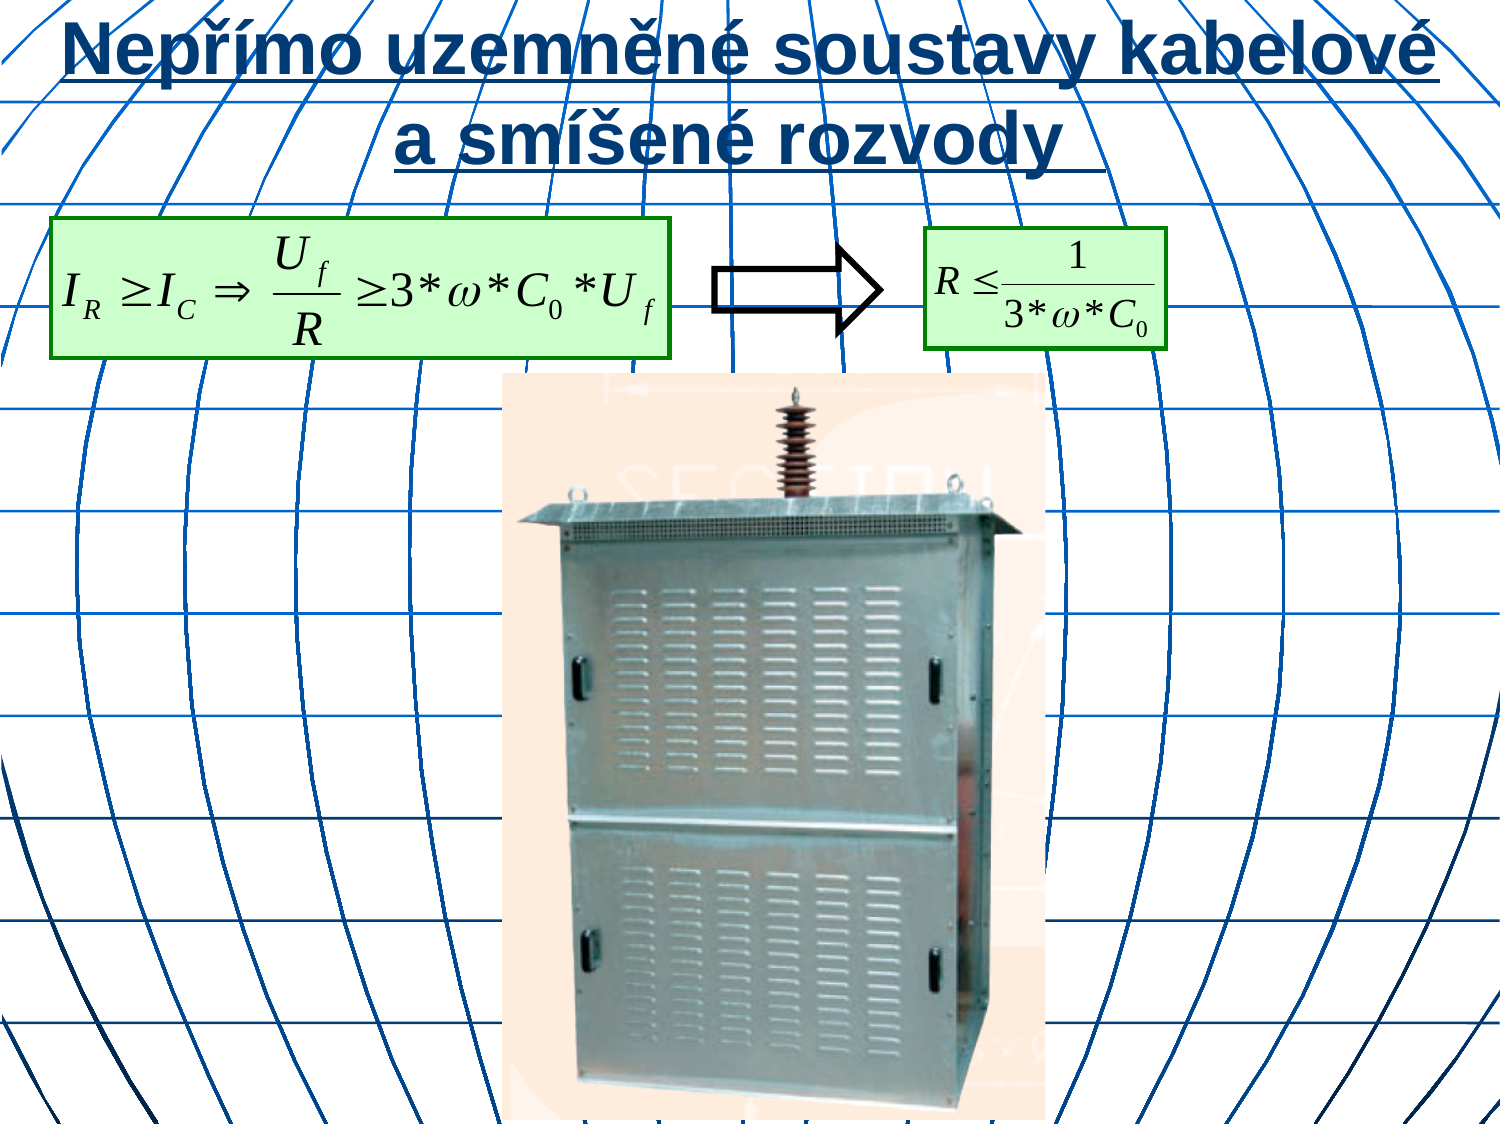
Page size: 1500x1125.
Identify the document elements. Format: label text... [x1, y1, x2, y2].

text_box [53, 219, 668, 357]
text_box [714, 248, 880, 332]
picture [502, 373, 1046, 1120]
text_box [927, 229, 1164, 347]
title Nepřímo uzemněné soustavy kabelové a smíšené rozvody [29, 30, 1471, 149]
